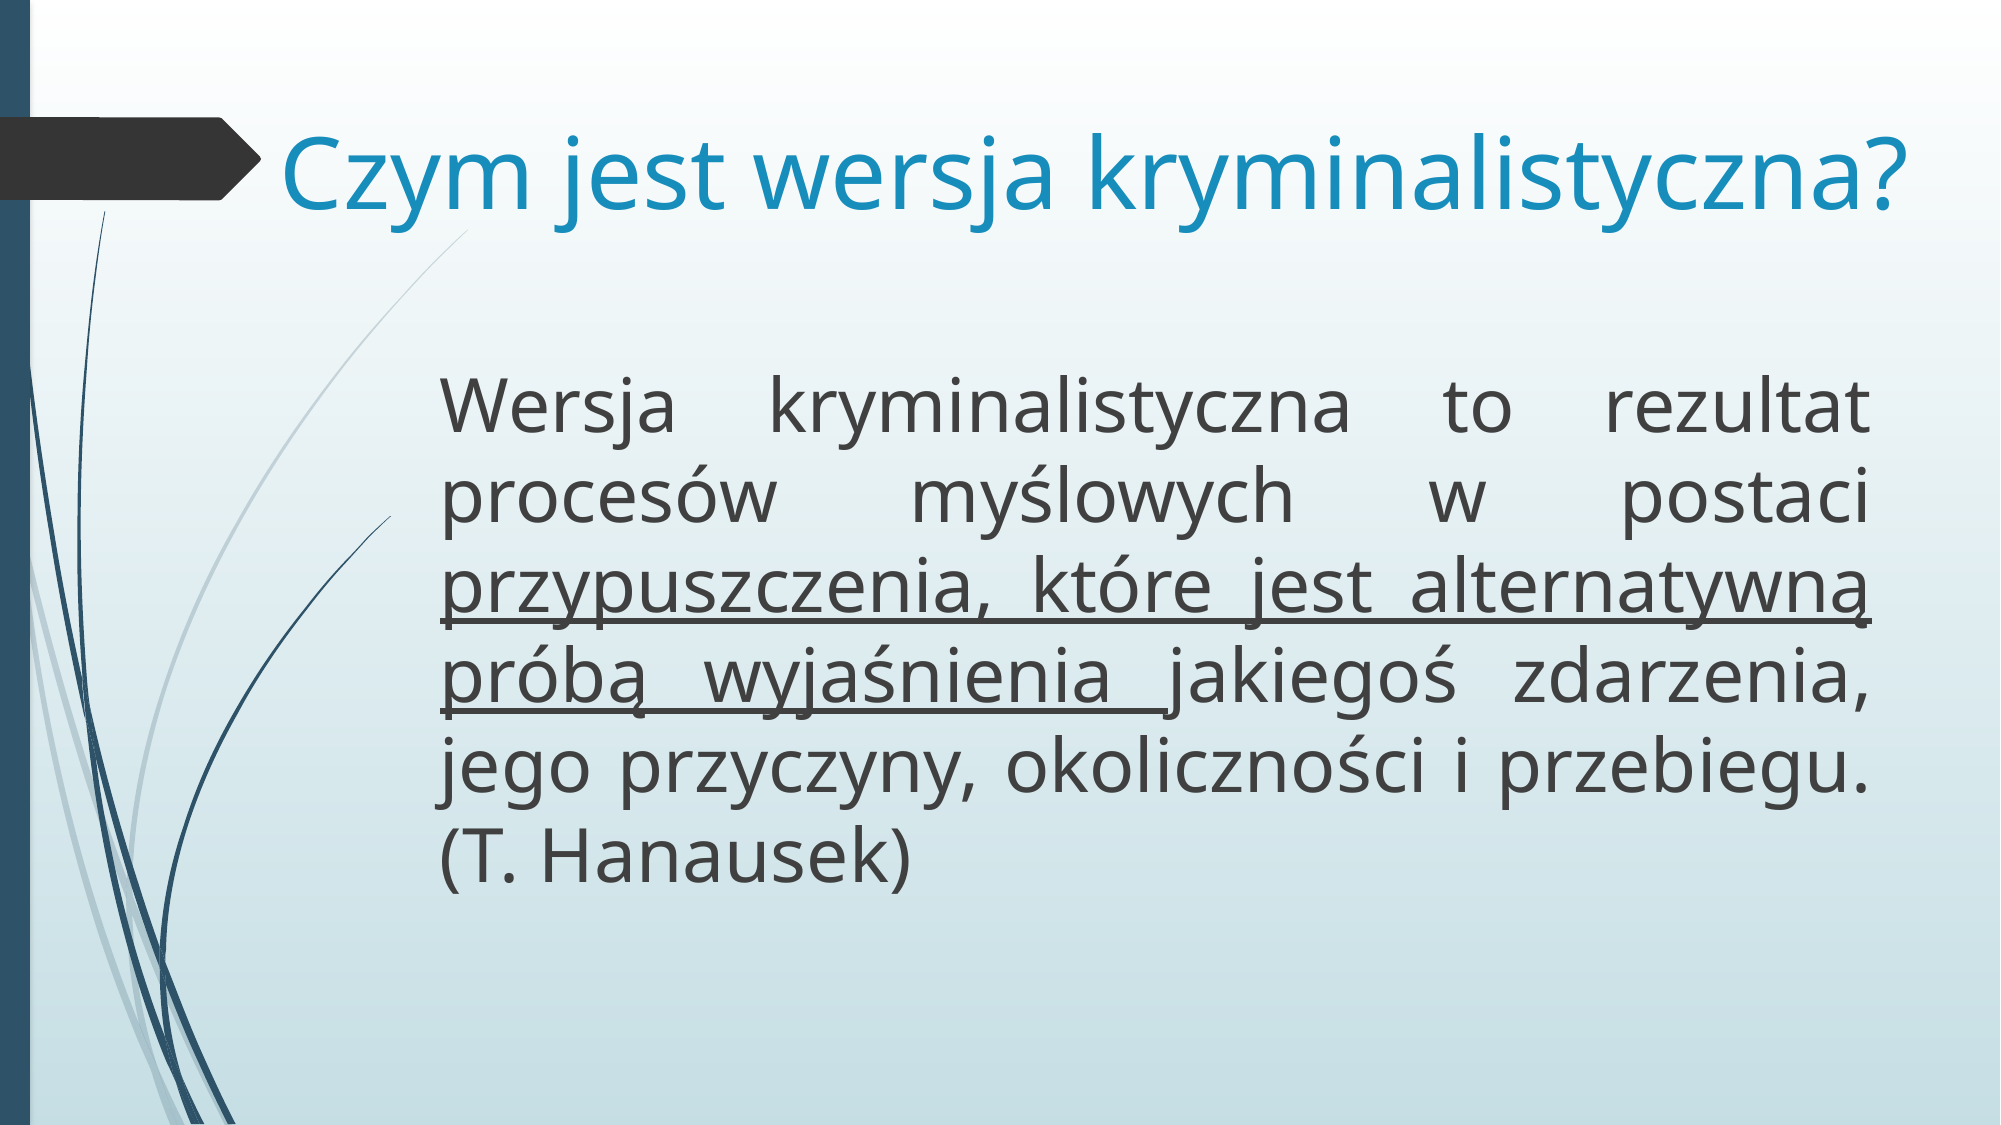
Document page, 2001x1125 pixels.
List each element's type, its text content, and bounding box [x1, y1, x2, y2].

title Czym jest wersja kryminalistyczna? [230, 102, 1961, 313]
list Wersja kryminalistyczna to rezultat procesów myślowych w postaci przypuszczenia, które jest alternatywną próbą wyjaśnienia jakiegoś zdarzenia, jego przyczyny, okoliczności i przebiegu. (T. Hanausek) [424, 350, 1888, 970]
